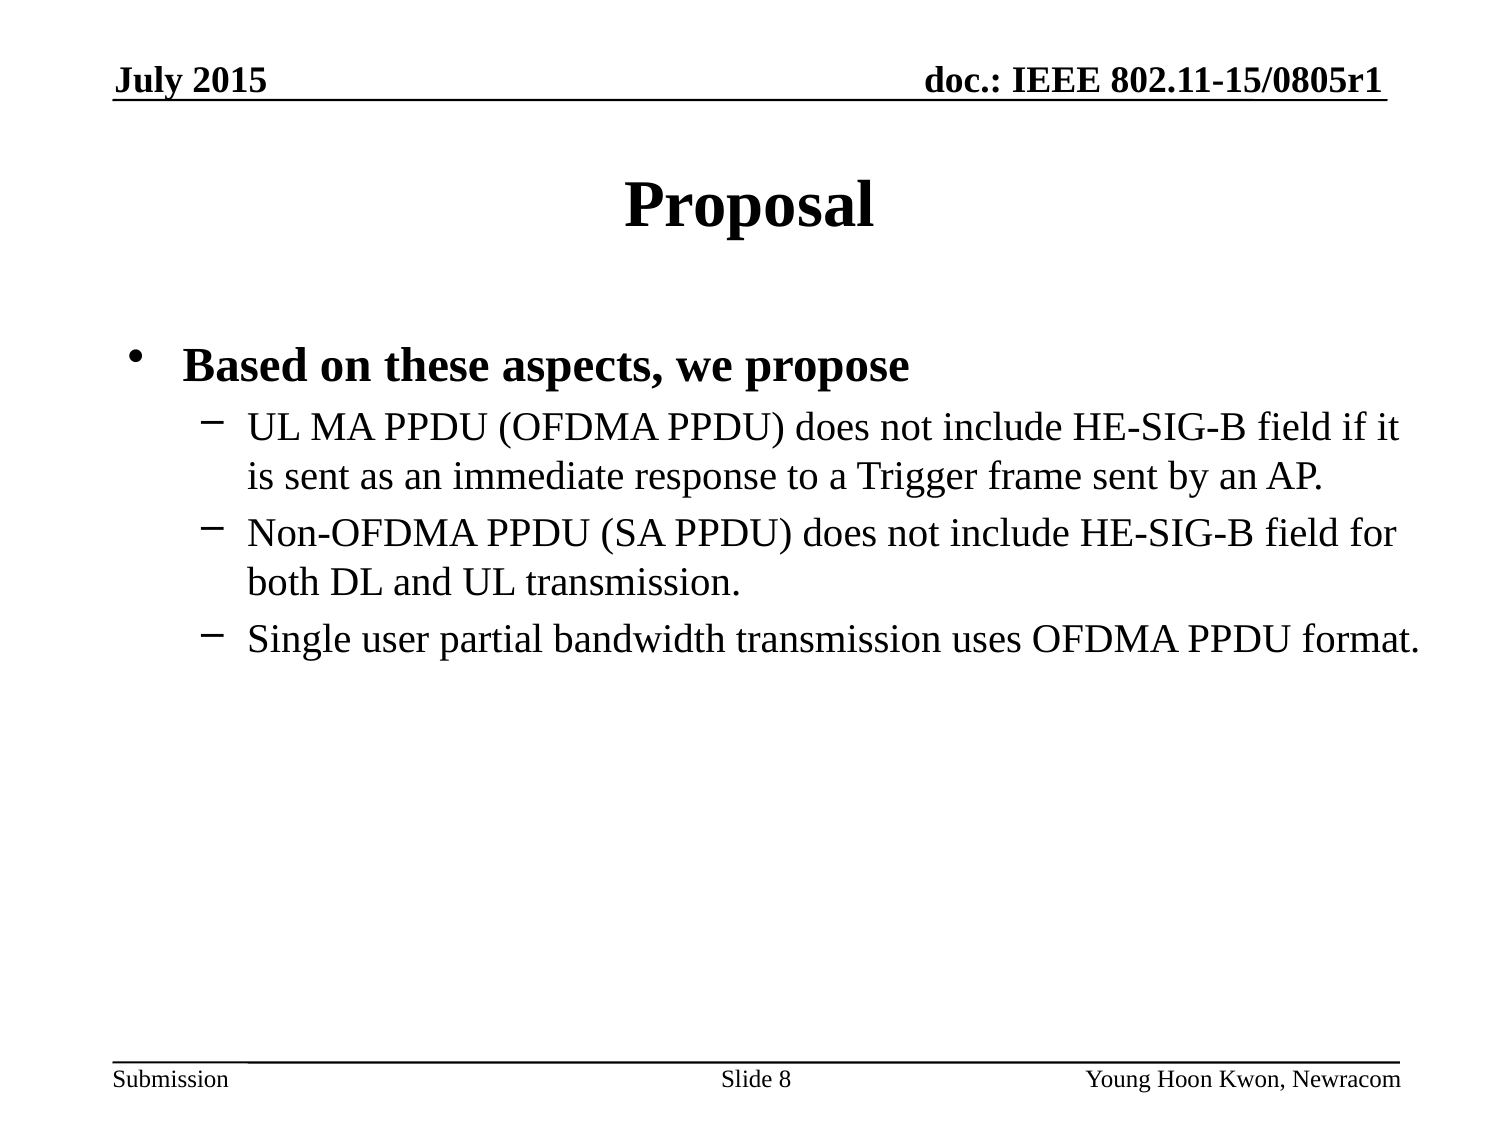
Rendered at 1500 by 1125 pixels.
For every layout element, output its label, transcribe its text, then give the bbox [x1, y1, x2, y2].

list Based on these aspects, we propose UL MA PPDU (OFDMA PPDU) does not include HE-SIG-B field if it is sent as an immediate response to a Trigger frame sent by an AP. Non-OFDMA PPDU (SA PPDU) does not include HE-SIG-B field for both DL and UL transmission. Single user partial bandwidth transmission uses OFDMA PPDU format. [112, 324, 1451, 713]
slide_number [114, 0, 270, 101]
footer Young Hoon Kwon, Newracom [1081, 1061, 1402, 1093]
slide_number Slide 8 [712, 1061, 800, 1093]
title Proposal [112, 112, 1388, 288]
